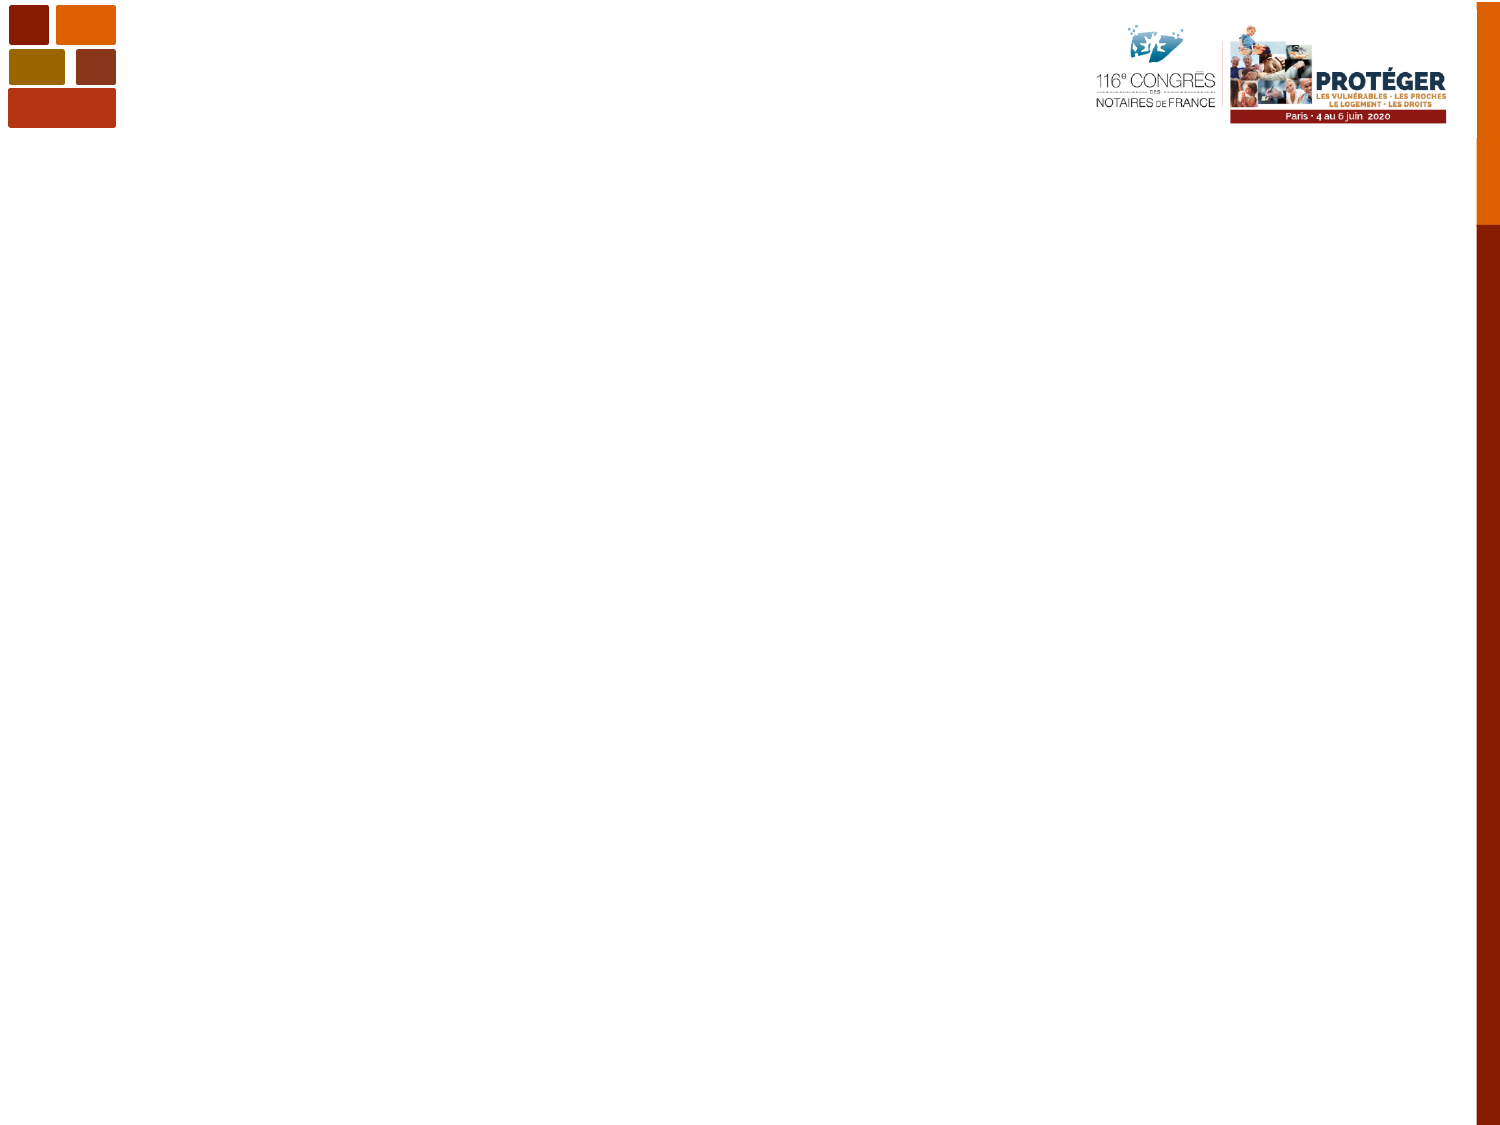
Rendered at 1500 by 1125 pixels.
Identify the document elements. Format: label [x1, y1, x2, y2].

picture [1070, 10, 1477, 138]
